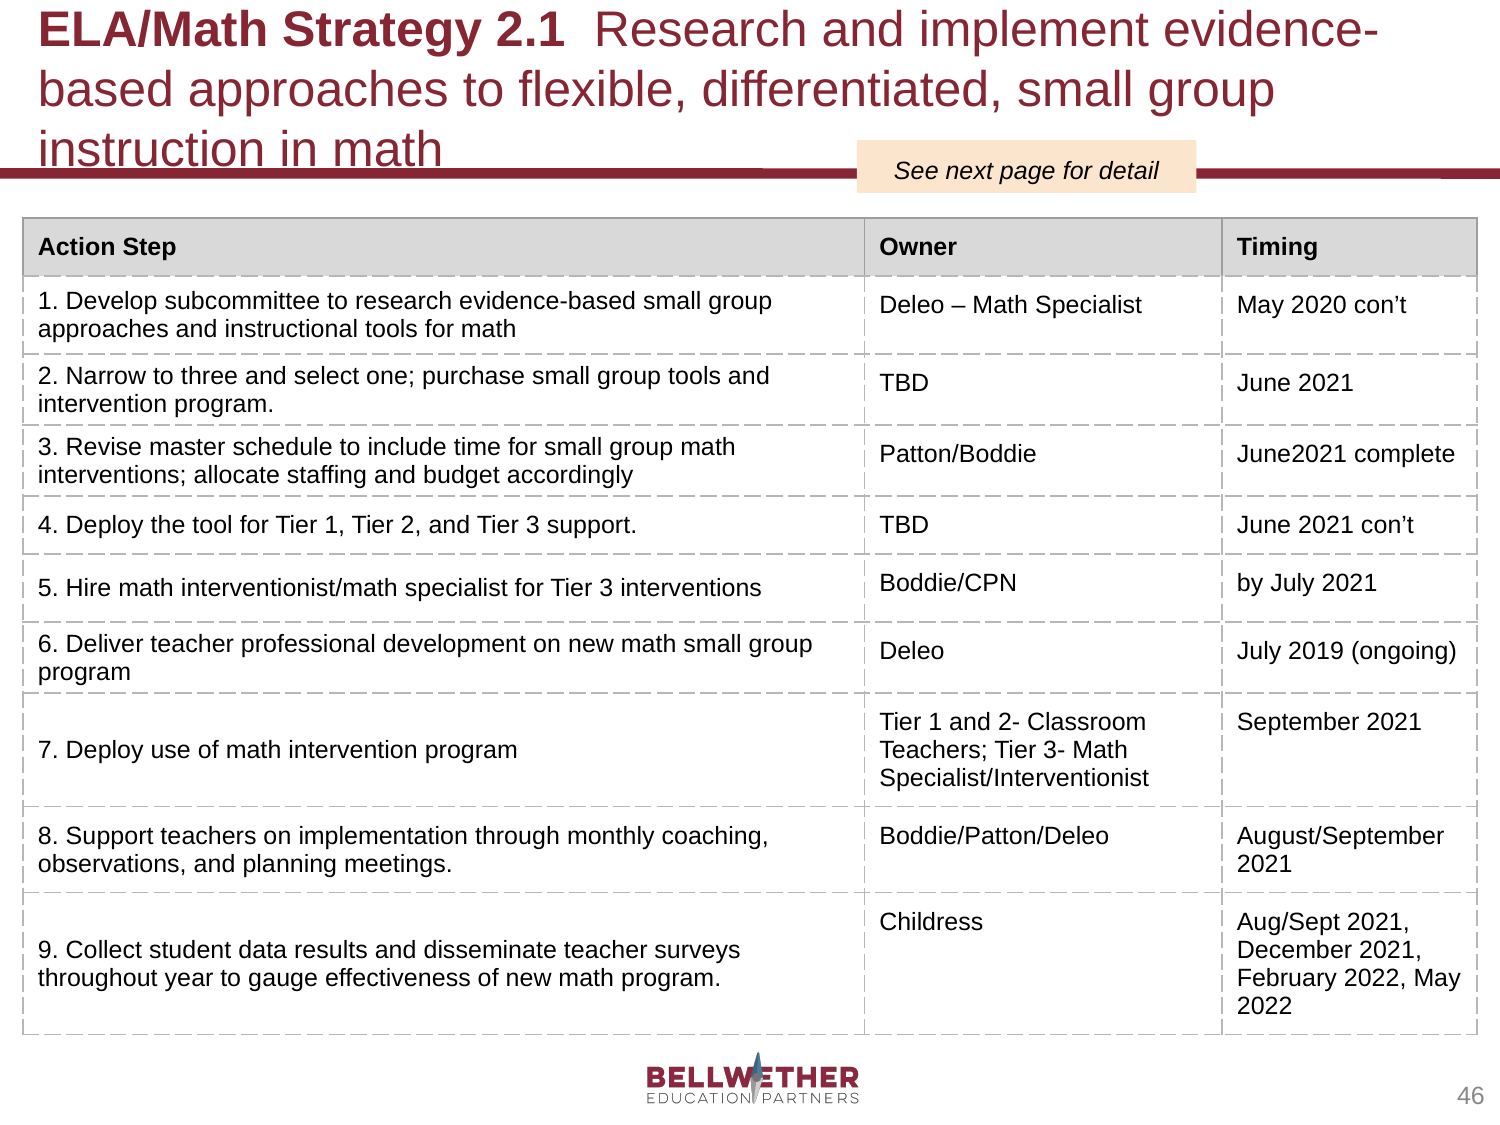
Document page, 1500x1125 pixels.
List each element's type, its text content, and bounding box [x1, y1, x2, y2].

text_box See next page for detail [856, 140, 1197, 193]
table_cell 7. Deploy use of math intervention program [23, 693, 864, 807]
table_cell Boddie/Patton/Deleo [864, 807, 1222, 893]
table_cell 6. Deliver teacher professional development on new math small group program [23, 622, 864, 693]
table_cell June2021 complete [1222, 425, 1477, 496]
table_cell 8. Support teachers on implementation through monthly coaching, observations, and planning meetings. [23, 807, 864, 893]
table_cell TBD [864, 354, 1222, 425]
table_cell 4. Deploy the tool for Tier 1, Tier 2, and Tier 3 support. [23, 496, 864, 554]
table_header Timing [1223, 219, 1476, 276]
table_cell 1. Develop subcommittee to research evidence-based small group approaches and instructional tools for math [23, 276, 864, 354]
table_cell June 2021 [1222, 354, 1477, 425]
table_cell 2. Narrow to three and select one; purchase small group tools and intervention program. [23, 354, 864, 425]
picture [611, 1035, 896, 1125]
table_cell May 2020 con’t [1222, 276, 1477, 354]
table_cell TBD [864, 496, 1222, 554]
table_cell September 2021 [1222, 693, 1477, 807]
table_cell by July 2021 [1222, 554, 1477, 622]
table_cell June 2021 con’t [1222, 496, 1477, 554]
table_cell Childress [864, 893, 1222, 1035]
table_cell Deleo – Math Specialist [864, 276, 1222, 354]
table_header Owner [865, 219, 1221, 276]
table_cell Patton/Boddie [864, 425, 1222, 496]
table_cell 9. Collect student data results and disseminate teacher surveys throughout year to gauge effectiveness of new math program. [23, 893, 864, 1035]
table_cell July 2019 (ongoing) [1222, 622, 1477, 693]
table_header Action Step [24, 219, 864, 276]
table_cell Boddie/CPN [864, 554, 1222, 622]
table_cell 3. Revise master schedule to include time for small group math interventions; allocate staffing and budget accordingly [23, 425, 864, 496]
table_cell 5. Hire math interventionist/math specialist for Tier 3 interventions [23, 554, 864, 622]
table_cell Aug/Sept 2021, December 2021, February 2022, May 2022 [1222, 893, 1477, 1035]
table_cell August/September 2021 [1222, 807, 1477, 893]
title ELA/Math Strategy 2.1 Research and implement evidence-based approaches to flexible, differentiated, small group instruction in math [22, 0, 1478, 174]
table_cell Tier 1 and 2- Classroom Teachers; Tier 3- Math Specialist/Interventionist [864, 693, 1222, 807]
table_cell Deleo [864, 622, 1222, 693]
